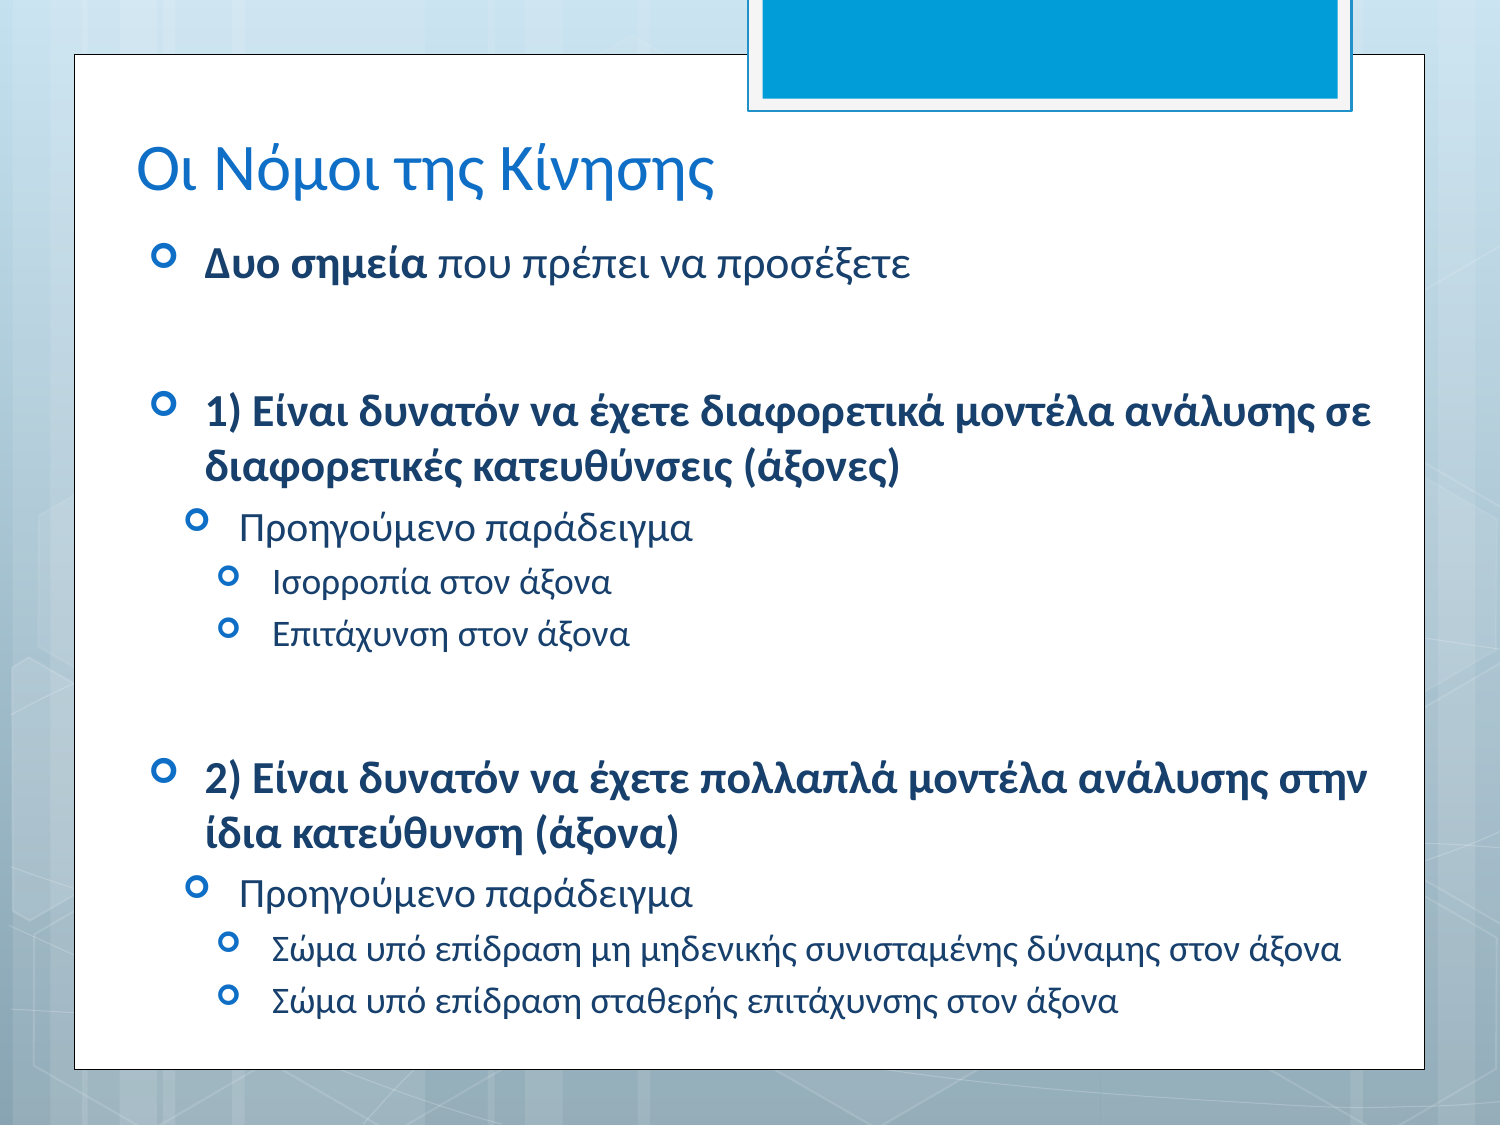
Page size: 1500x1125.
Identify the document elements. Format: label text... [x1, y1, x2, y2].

title Οι Νόμοι της Κίνησης [121, 116, 1338, 212]
